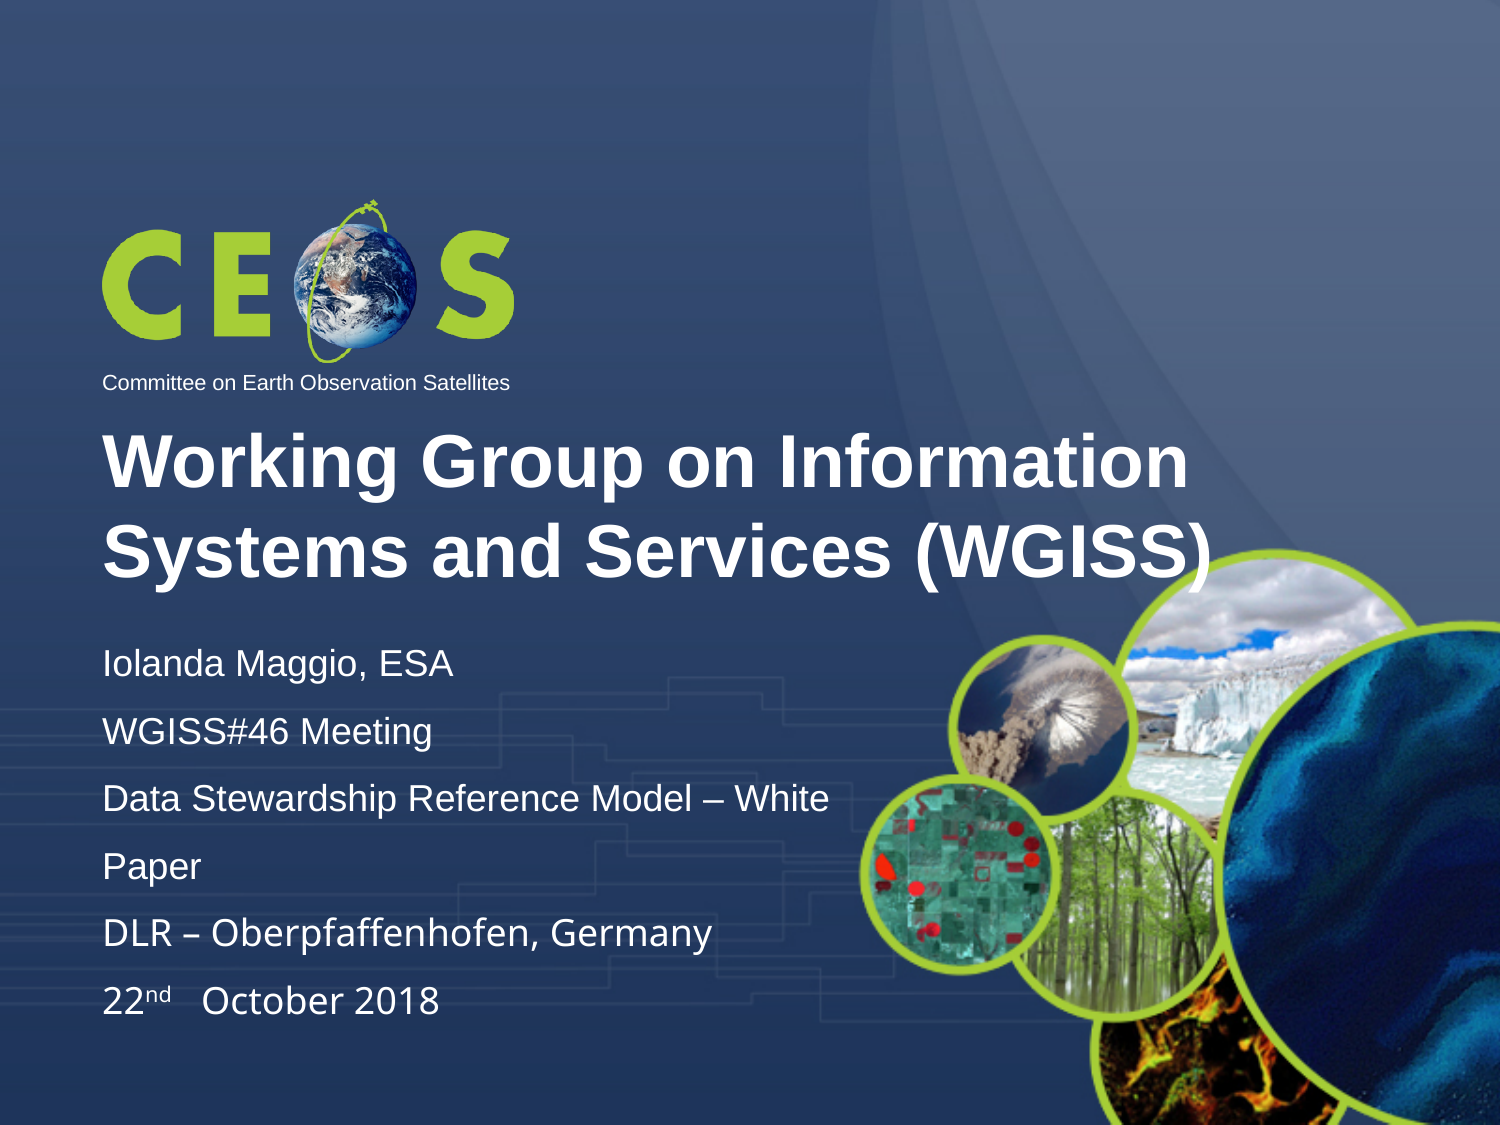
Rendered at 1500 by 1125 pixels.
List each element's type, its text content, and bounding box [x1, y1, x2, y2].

text_box Committee on Earth Observation Satellites [102, 368, 563, 403]
text_box Iolanda Maggio, ESA WGISS#46 Meeting Data Stewardship Reference Model – White Paper DLR – Oberpfaffenhofen, Germany 22nd October 2018 [102, 616, 892, 1034]
picture [1435, 1058, 1443, 1065]
picture [0, 0, 1500, 1125]
title Working Group on Information Systems and Services (WGISS) [102, 412, 1225, 576]
